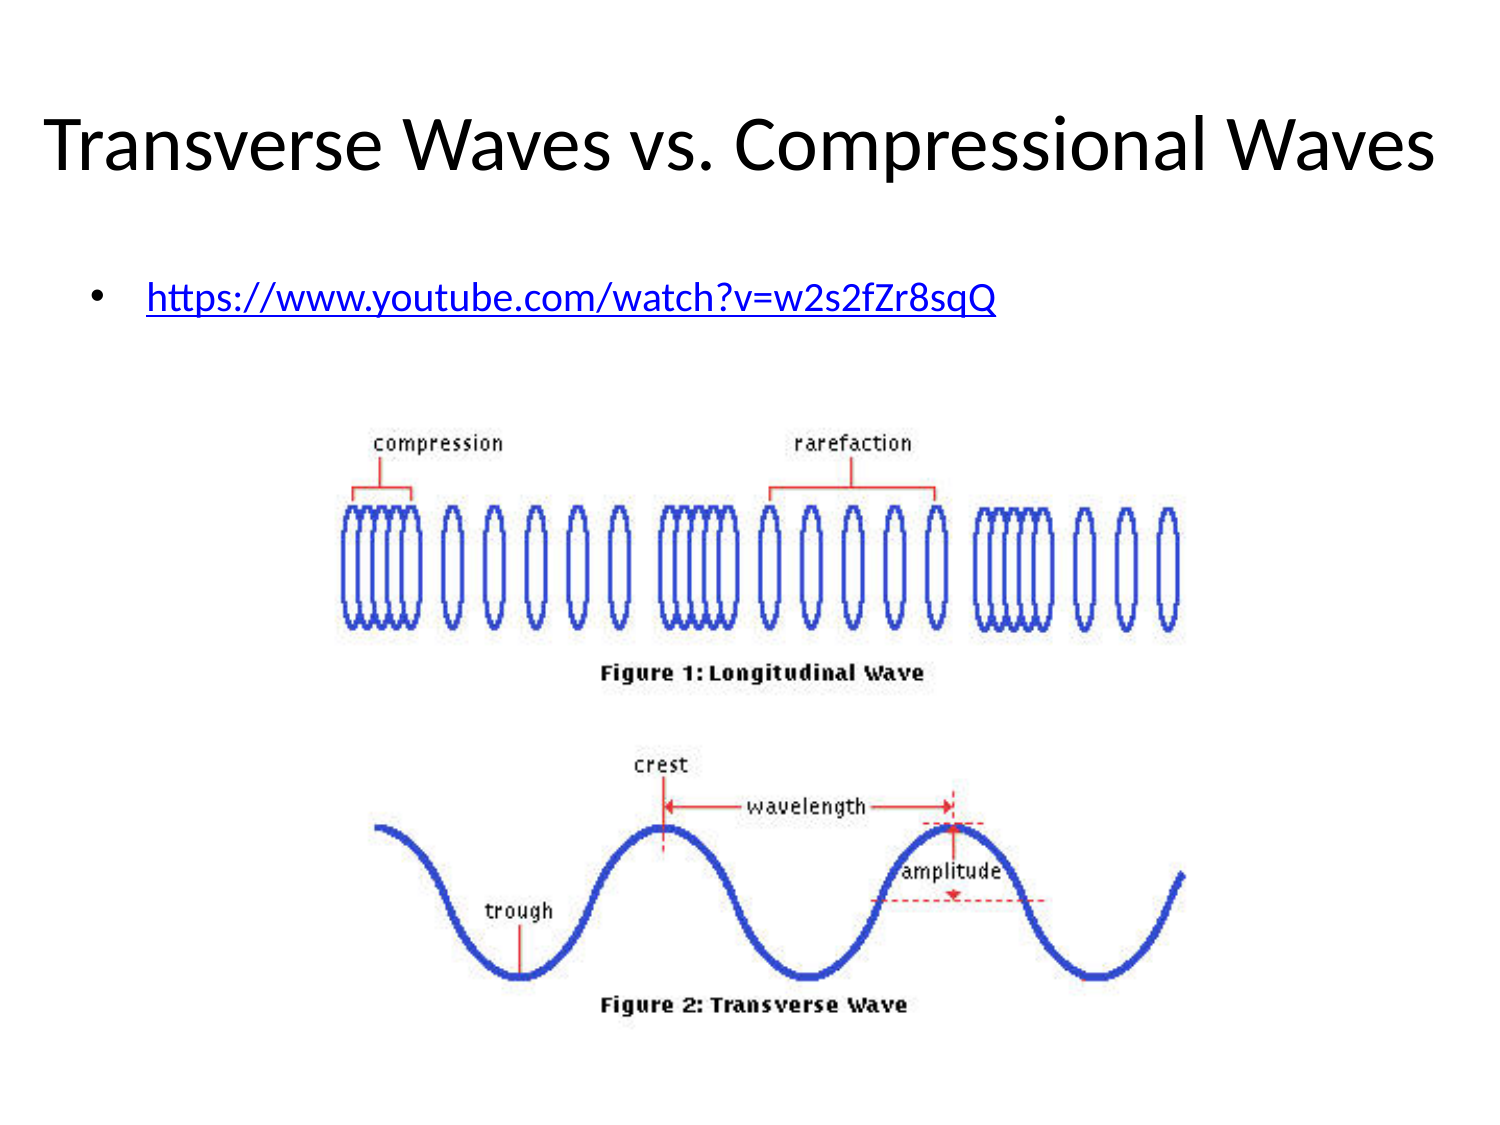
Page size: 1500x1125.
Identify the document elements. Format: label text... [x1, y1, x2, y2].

picture [302, 395, 1226, 1061]
title Transverse Waves vs. Compressional Waves [0, 45, 1500, 233]
list https://www.youtube.com/watch?v=w2s2fZr8sqQ [75, 262, 1425, 1005]
